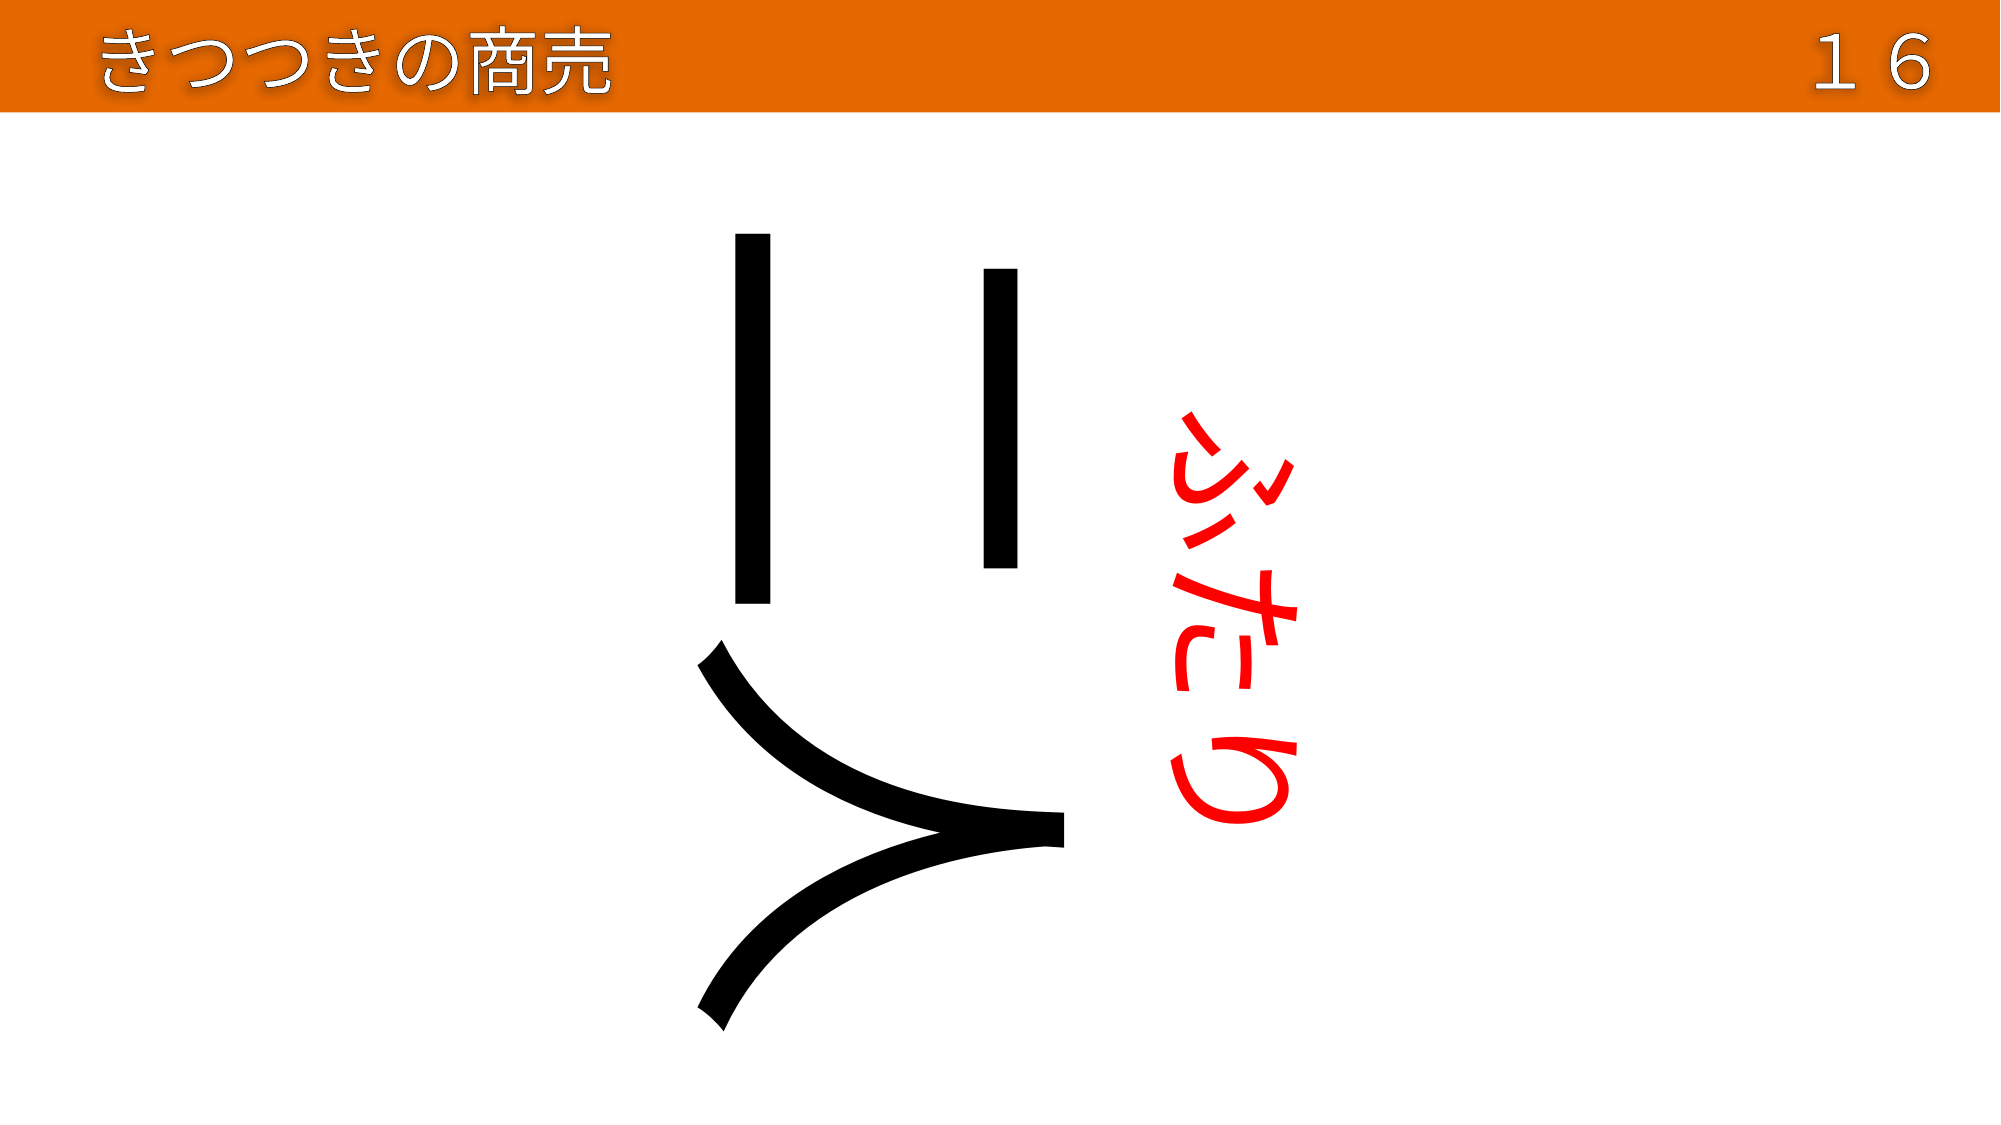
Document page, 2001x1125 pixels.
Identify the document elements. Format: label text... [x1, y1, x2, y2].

text_box ふたり [1124, 390, 1337, 861]
text_box 二人 [616, 195, 1152, 1125]
text_box １６ [1782, 6, 1963, 112]
text_box きつつきの商売 [75, 6, 1020, 112]
text_box [0, 0, 2000, 113]
